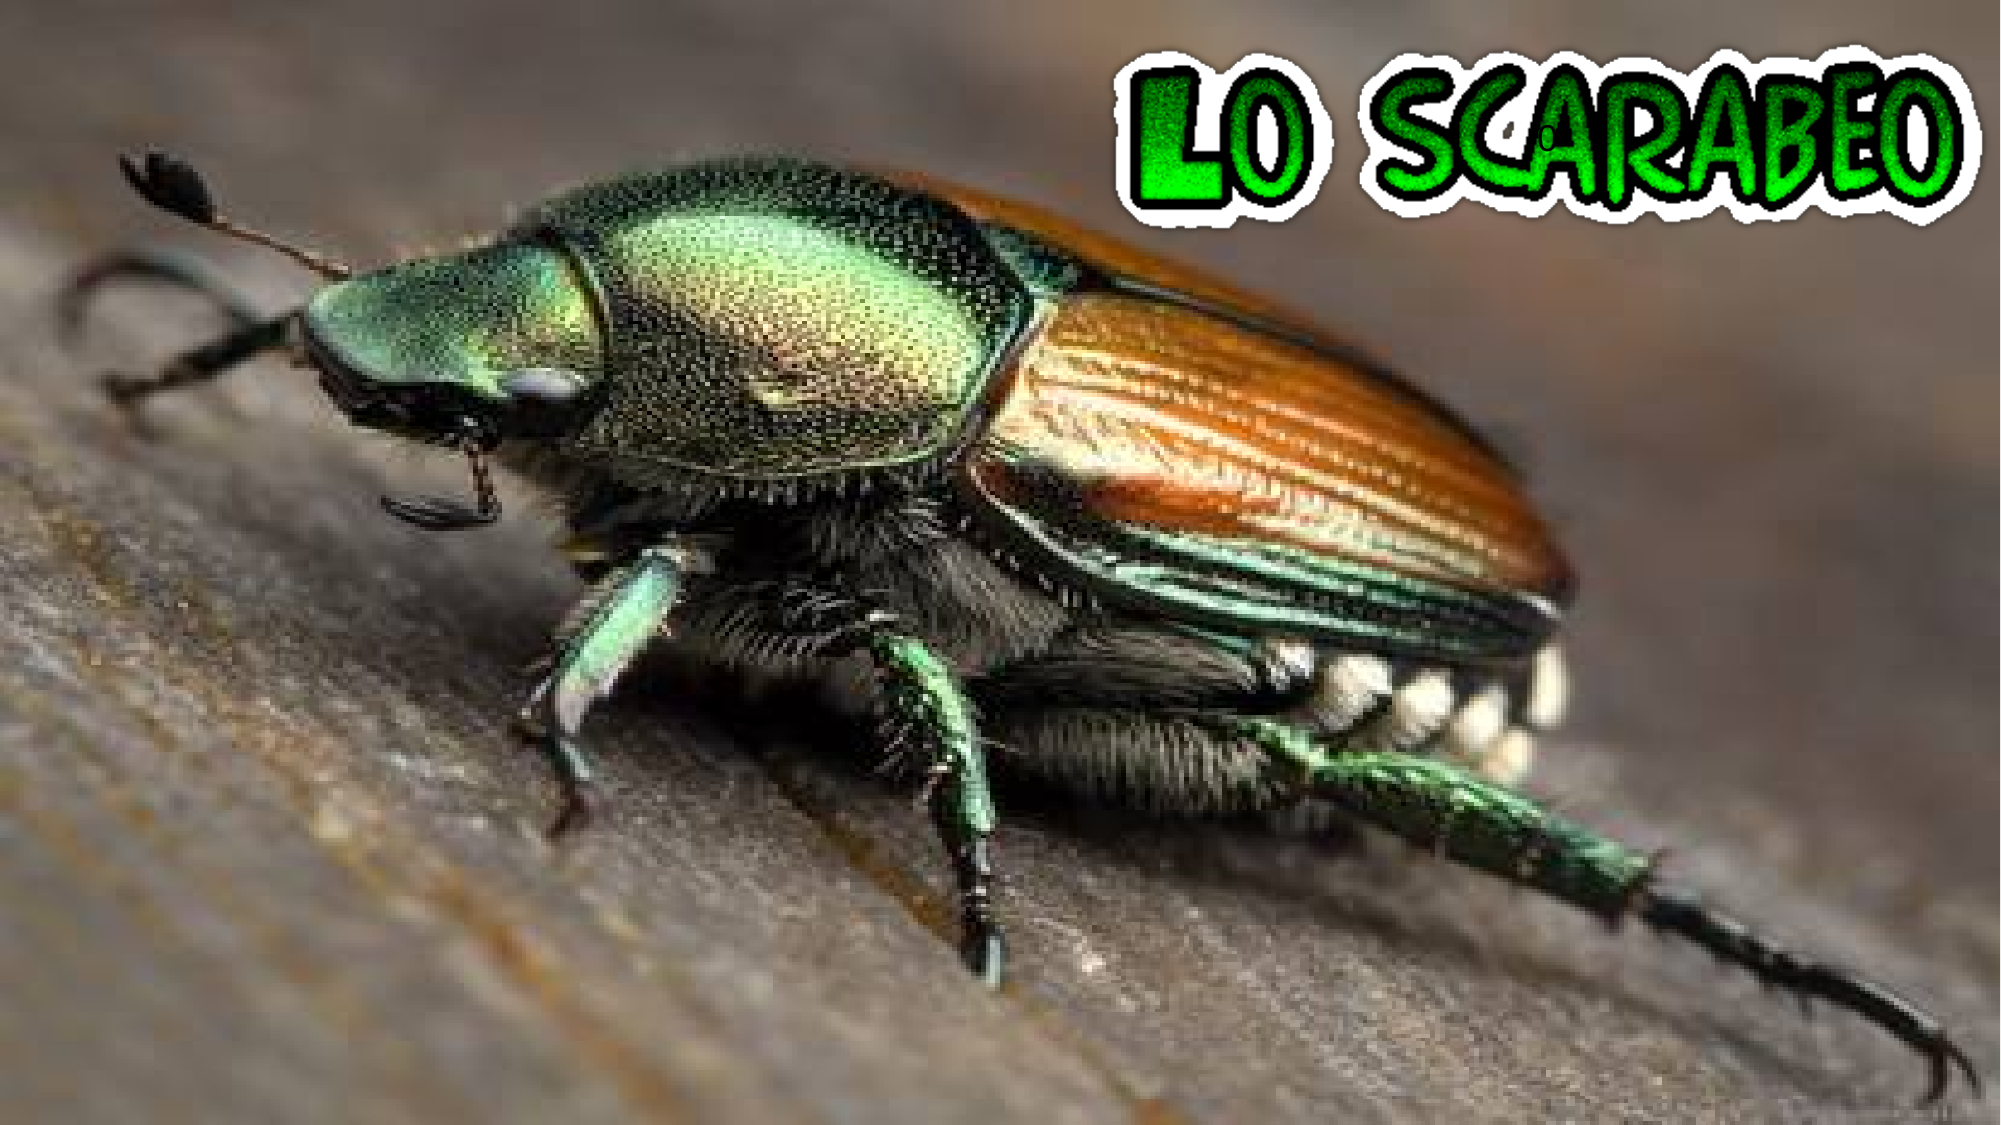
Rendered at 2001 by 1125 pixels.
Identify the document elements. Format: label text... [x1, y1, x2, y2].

picture [0, 0, 2001, 1125]
text_box 0 [1087, 18, 2000, 254]
